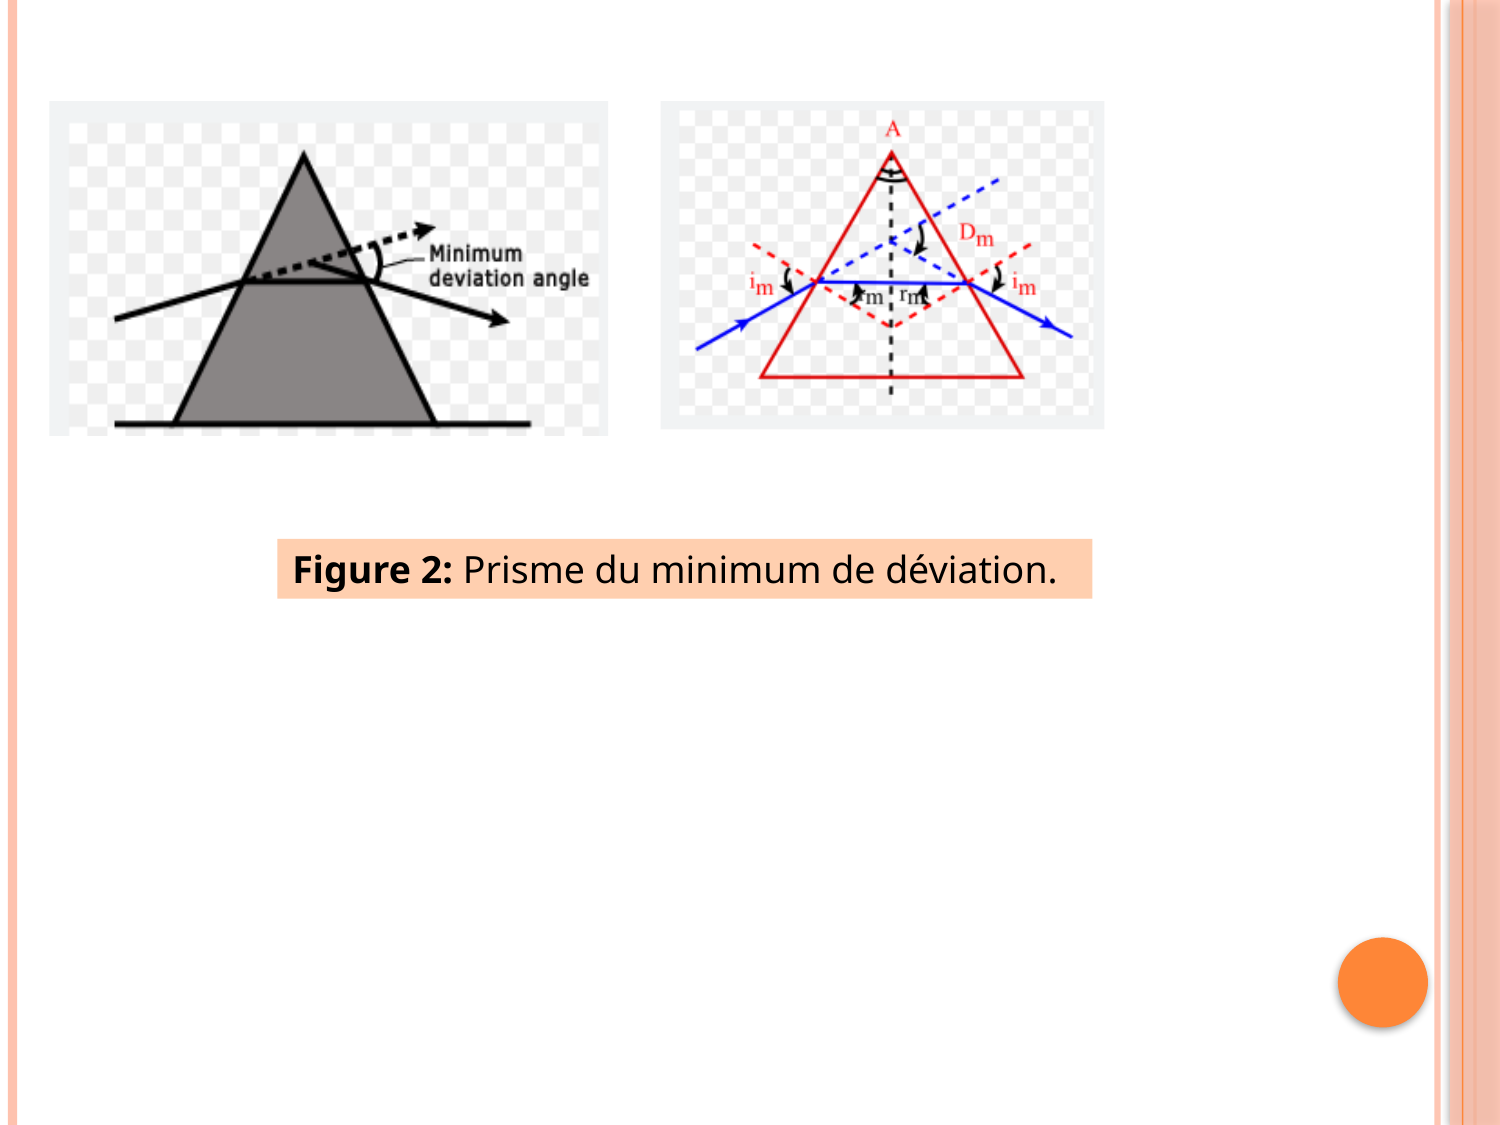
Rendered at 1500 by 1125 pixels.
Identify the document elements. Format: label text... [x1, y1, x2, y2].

picture [660, 101, 1105, 436]
picture [48, 101, 609, 436]
text_box Figure 2: Prisme du minimum de déviation. [277, 538, 1093, 599]
